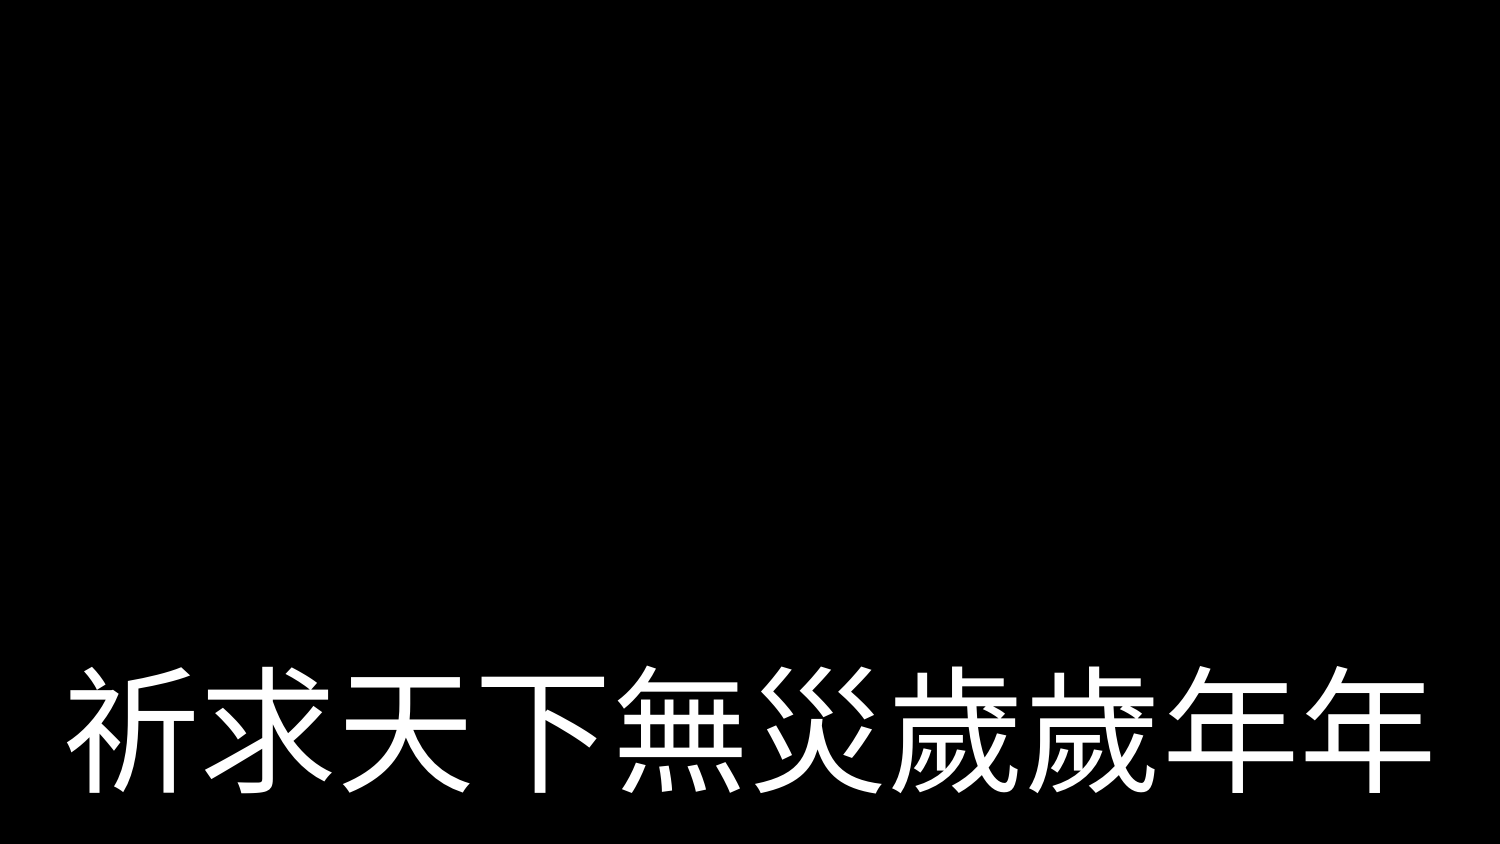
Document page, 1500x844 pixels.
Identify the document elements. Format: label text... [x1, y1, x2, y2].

title 祈求天下無災歲歲年年 [0, 634, 1500, 818]
